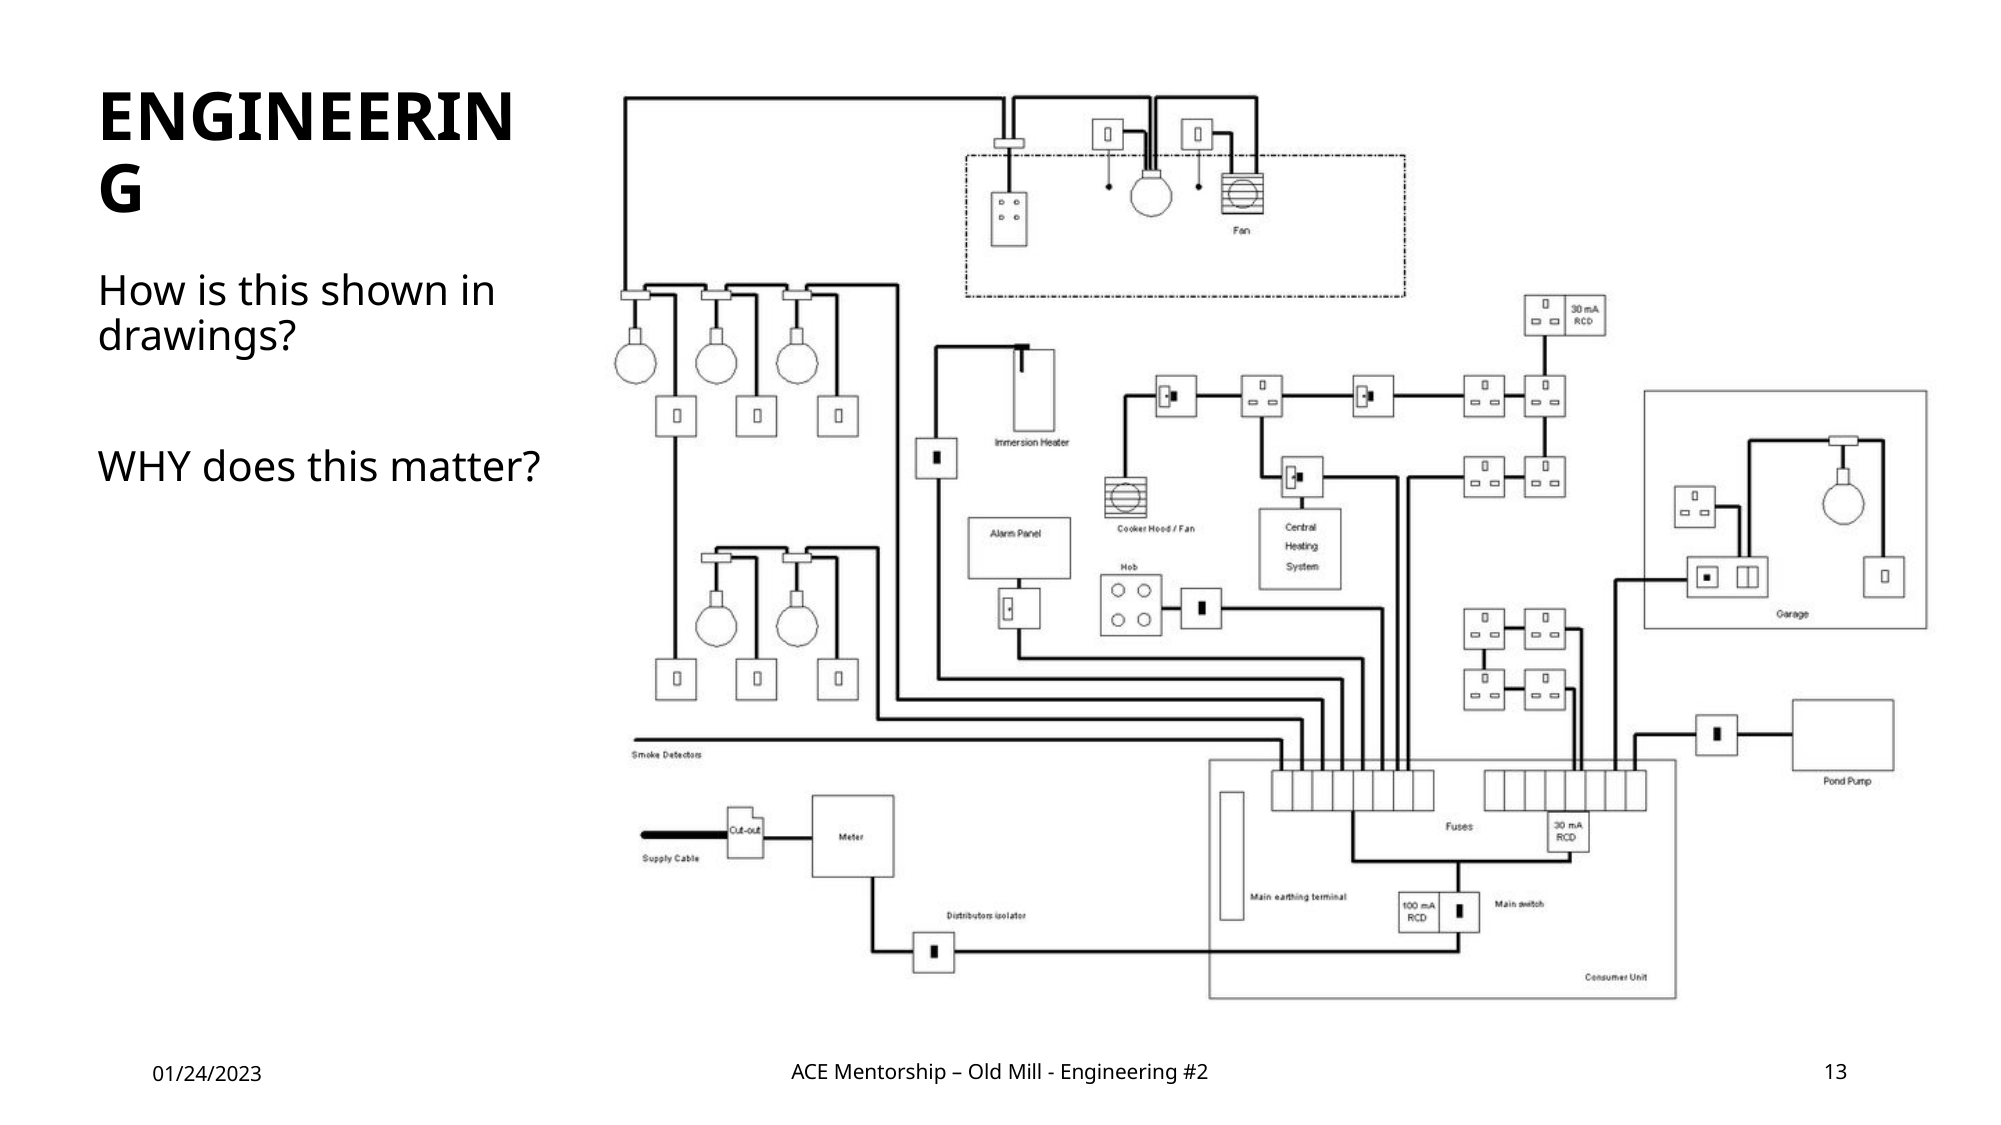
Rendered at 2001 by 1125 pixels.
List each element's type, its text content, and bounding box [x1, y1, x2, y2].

list How is this shown in drawings? WHY does this matter? [82, 261, 561, 963]
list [561, 91, 1981, 1003]
slide_number 13 [1412, 1042, 1863, 1103]
footer ACE Mentorship – Old Mill - Engineering #2 [662, 1042, 1338, 1103]
title Engineering [82, 75, 576, 235]
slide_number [137, 1042, 588, 1103]
